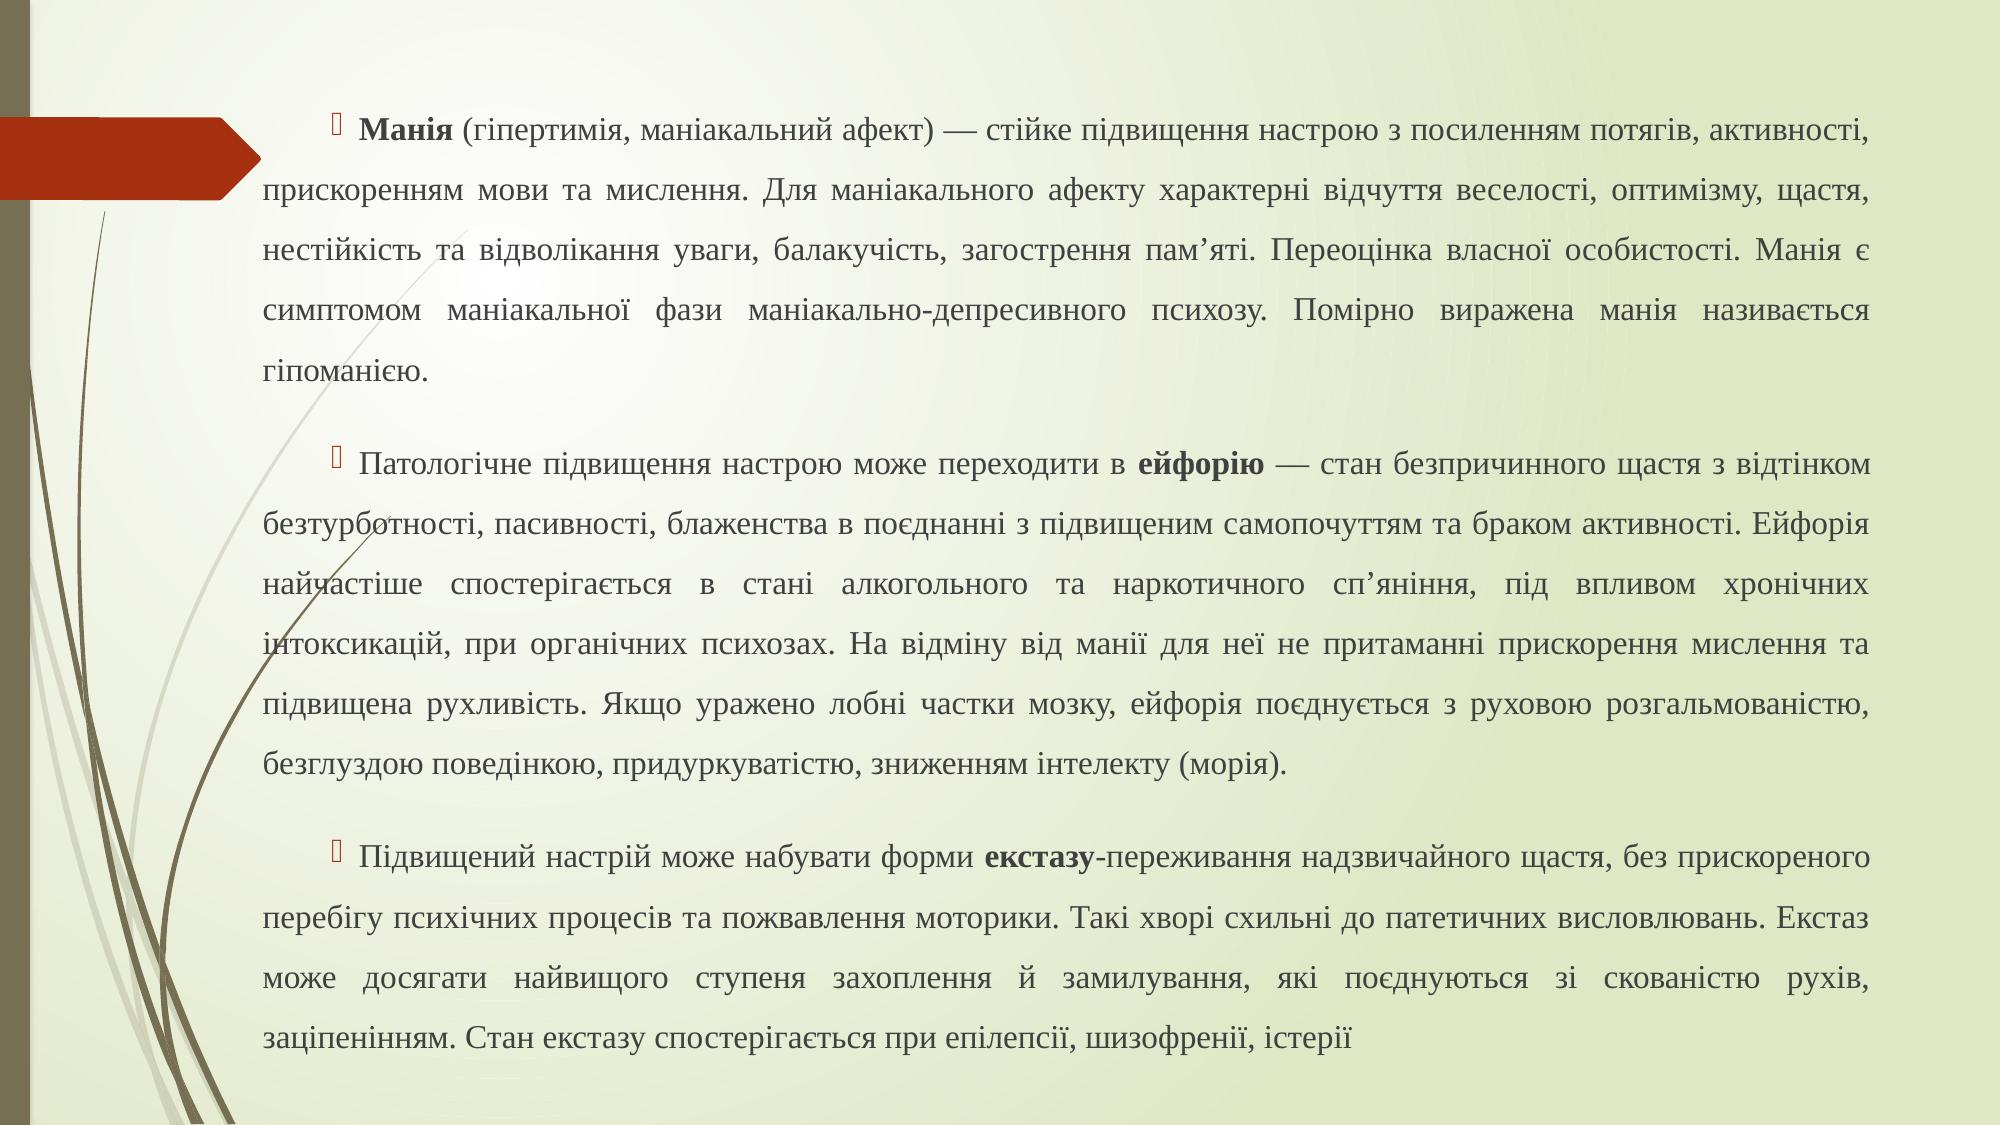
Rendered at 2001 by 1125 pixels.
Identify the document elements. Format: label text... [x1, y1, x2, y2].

list Манія (гіпертимія, маніакальний афект) — стійке підвищення настрою з посиленням потягів, активності, прискоренням мови та мислення. Для маніакального афекту характерні відчуття веселості, оптимізму, щастя, нестійкість та відволікання уваги, балакучість, загострення пам’яті. Переоцінка власної особистості. Манія є симптомом маніакальної фази маніакально-депресивного психозу. Помірно виражена манія називається гіпоманією. Патологічне підвищення настрою може переходити в ейфорію — стан безпричинного щастя з відтінком безтурботності, пасивності, блаженства в поєднанні з підвищеним самопочуттям та браком активності. Ейфорія найчастіше спостерігається в стані алкогольного та наркотичного сп’яніння, під впливом хронічних інтоксикацій, при органічних психозах. На відміну від манії для неї не притаманні прискорення мислення та підвищена рухливість. Якщо уражено лобні частки мозку, ейфорія поєднується з руховою розгальмованістю, безглуздою поведінкою, придуркуватістю, зниженням інтелекту (морія). Підвищений настрій може набувати форми екстазу-переживання надзвичайного щастя, без прискореного перебігу психічних процесів та пожвавлення моторики. Такі хворі схильні до патетичних висловлювань. Екстаз може досягати найвищого ступеня захоплення й замилування, які поєднуються зі скованістю рухів, заціпенінням. Стан екстазу спостерігається при епілепсії, шизофренії, істерії [193, 79, 1888, 1067]
